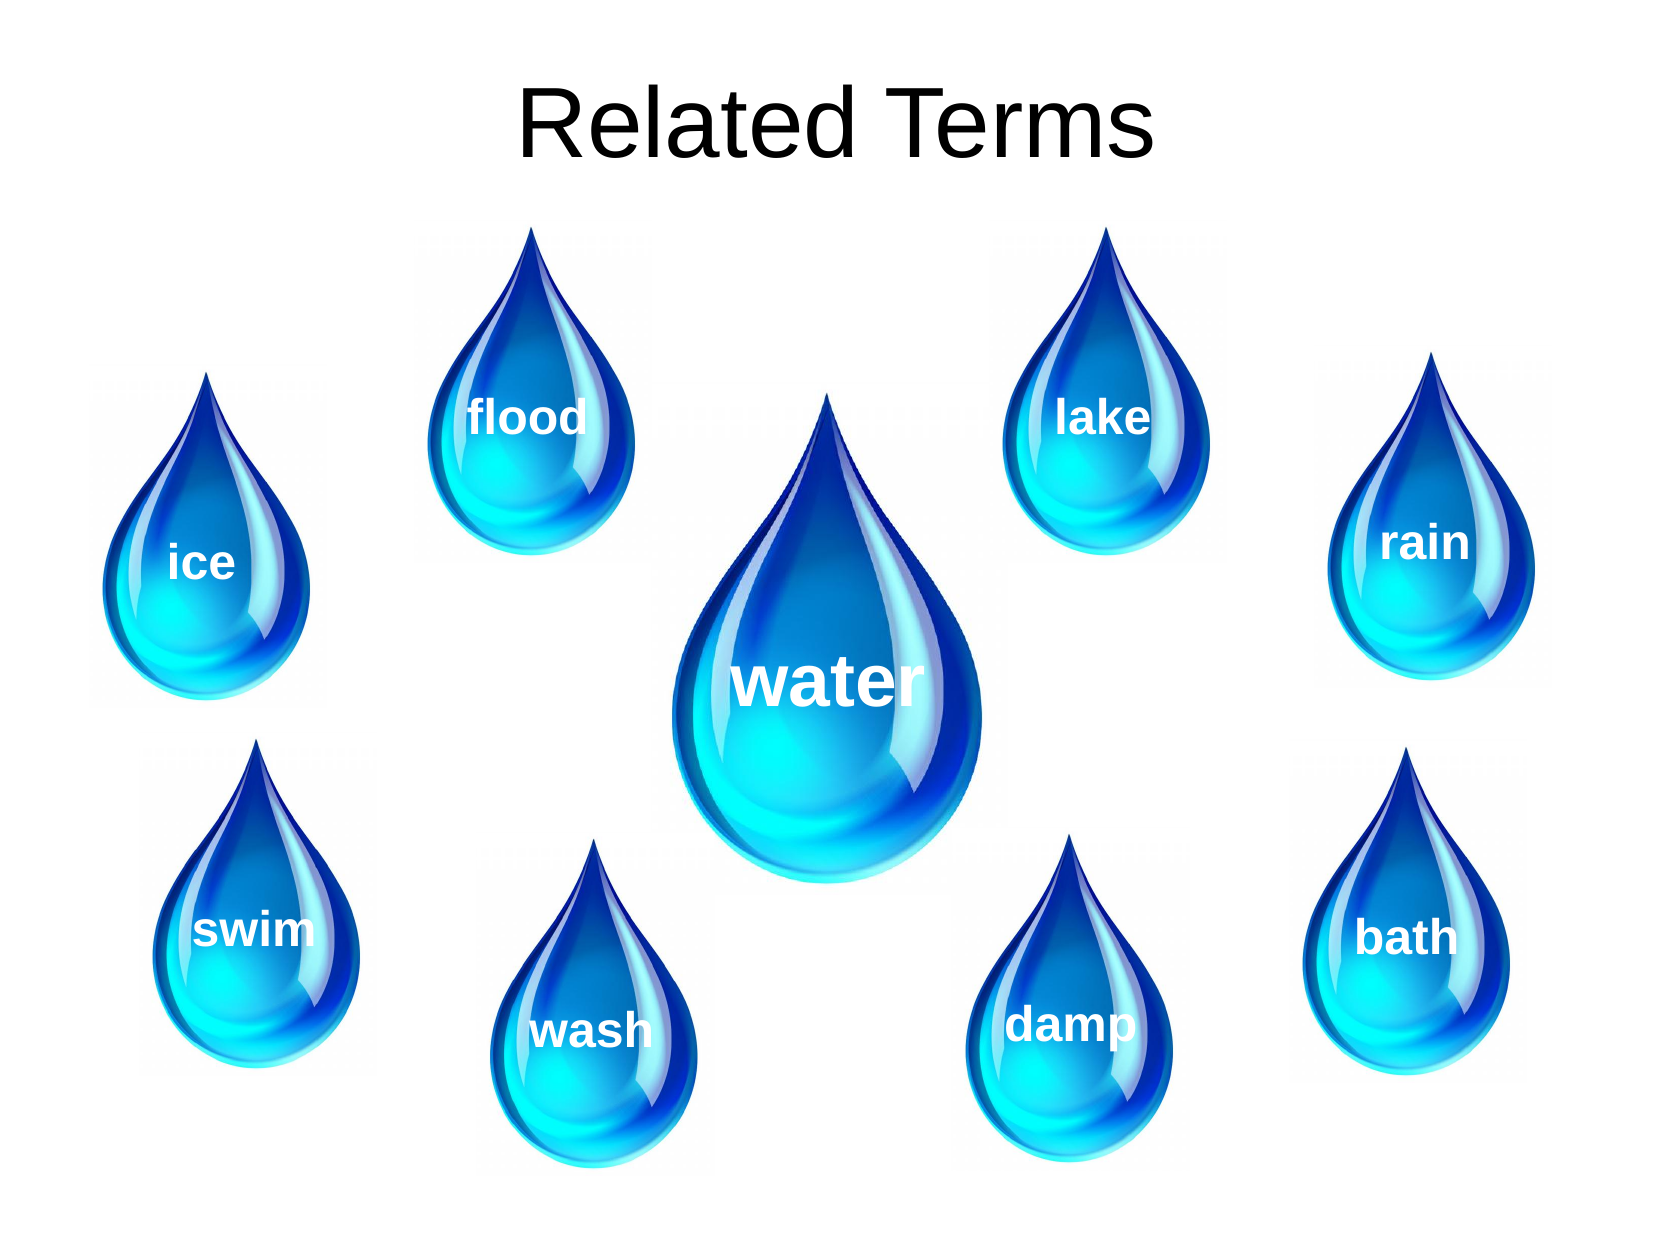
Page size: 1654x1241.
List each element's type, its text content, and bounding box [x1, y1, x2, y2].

text_box Related Terms [226, 57, 1446, 185]
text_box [89, 219, 1553, 1176]
